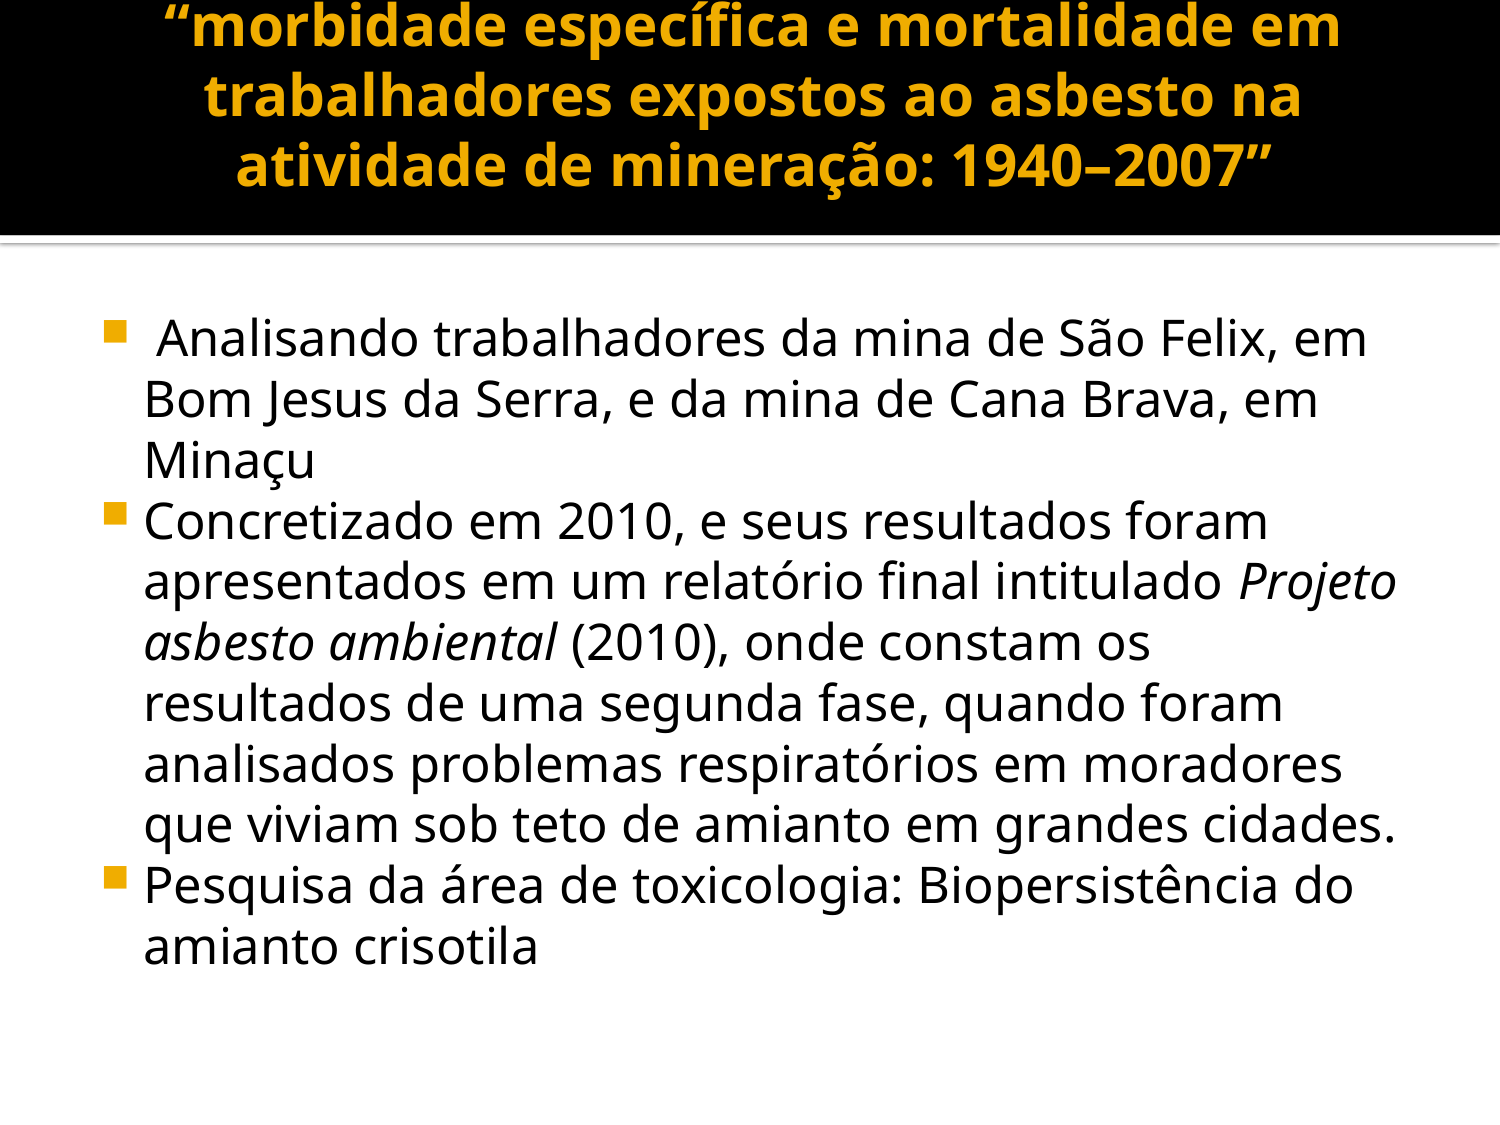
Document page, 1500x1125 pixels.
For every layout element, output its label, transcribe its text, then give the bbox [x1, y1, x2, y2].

list Analisando trabalhadores da mina de São Felix, em Bom Jesus da Serra, e da mina de Cana Brava, em Minaçu Concretizado em 2010, e seus resultados foram apresentados em um relatório final intitulado Projeto asbesto ambiental (2010), onde constam os resultados de uma segunda fase, quando foram analisados problemas respiratórios em moradores que viviam sob teto de amianto em grandes cidades. Pesquisa da área de toxicologia: Biopersistência do amianto crisotila [74, 290, 1426, 1051]
title “morbidade específica e mortalidade em trabalhadores expostos ao asbesto na atividade de mineração: 1940–2007” [75, 25, 1425, 231]
